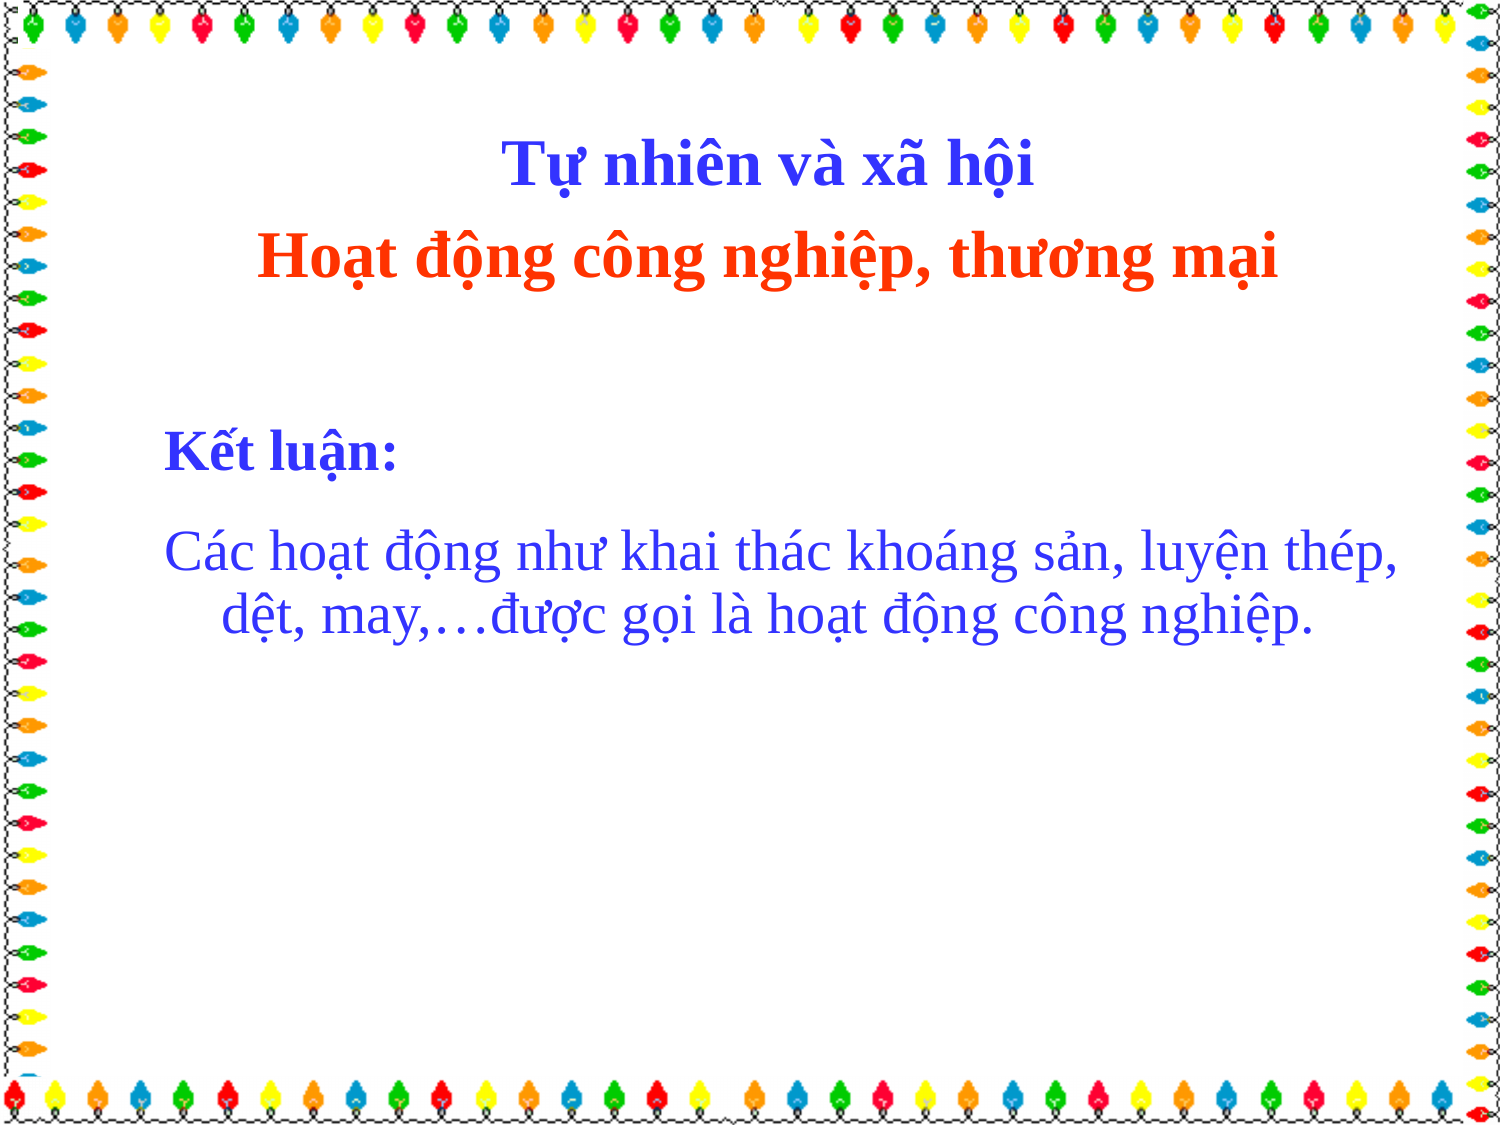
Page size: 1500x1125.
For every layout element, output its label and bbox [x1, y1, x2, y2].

text_box [0, 0, 1500, 1125]
